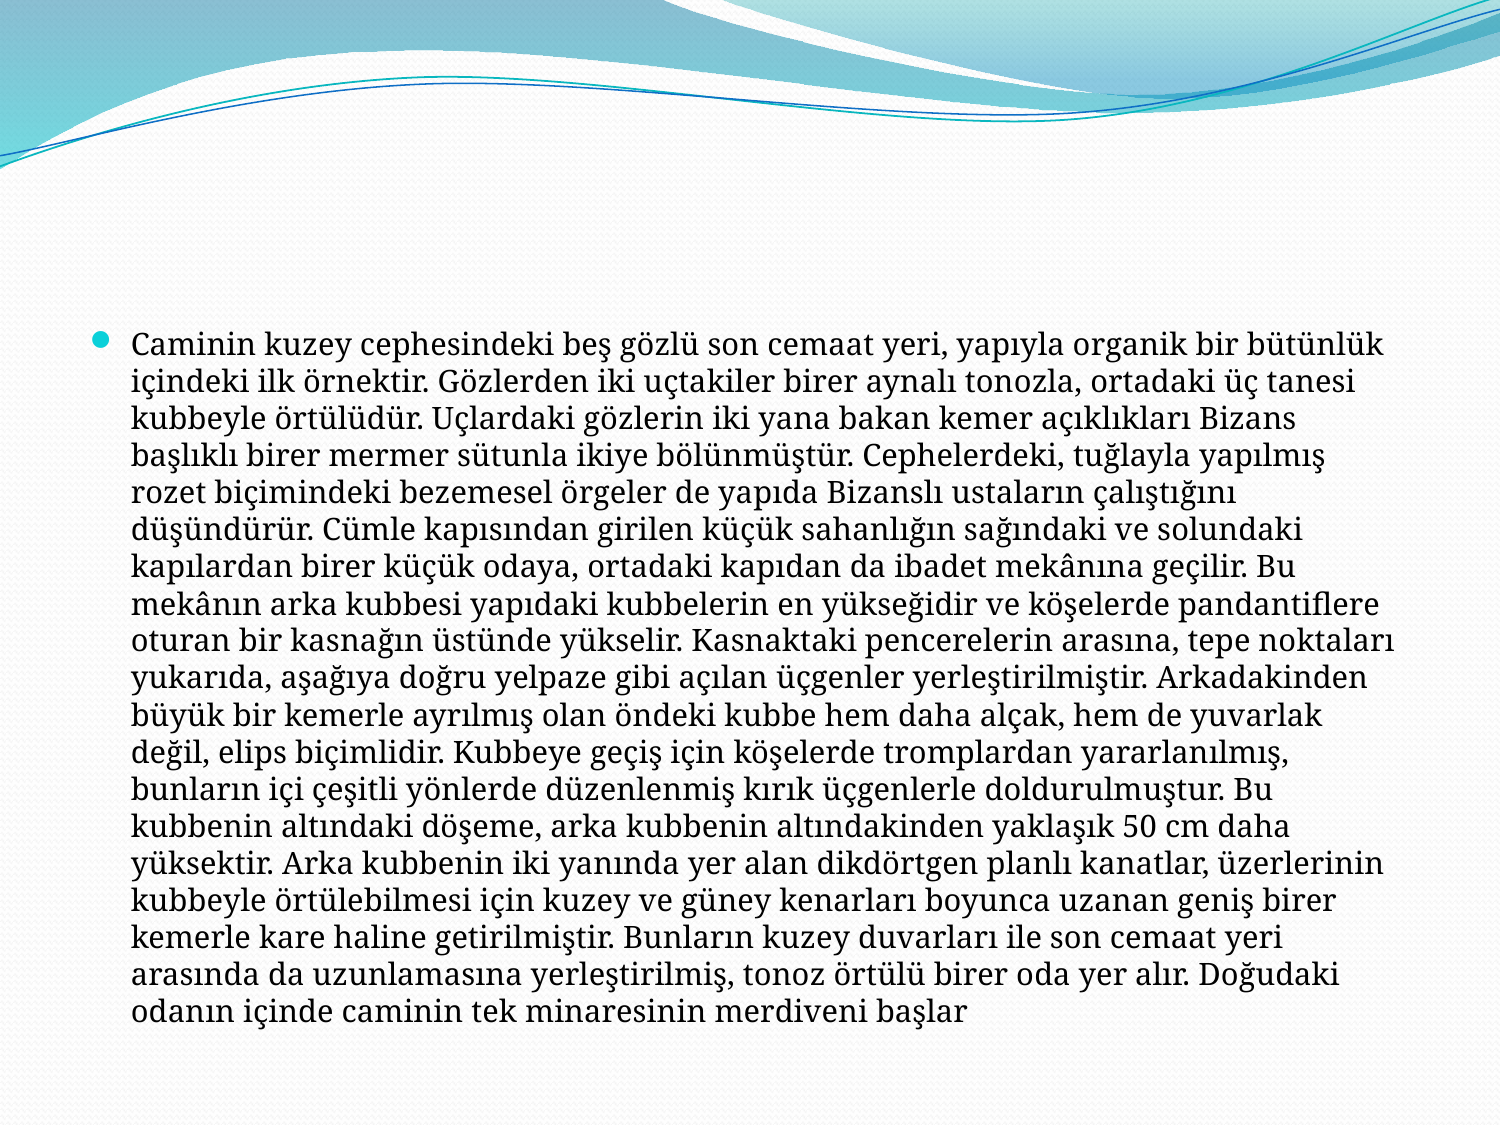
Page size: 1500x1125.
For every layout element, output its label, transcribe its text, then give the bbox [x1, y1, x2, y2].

list Caminin kuzey cephesindeki beş gözlü son cemaat yeri, yapıyla organik bir bütünlük içindeki ilk örnektir. Gözlerden iki uçtakiler birer aynalı tonozla, ortadaki üç tanesi kubbeyle örtülüdür. Uçlardaki gözlerin iki yana bakan kemer açıklıkları Bizans başlıklı birer mermer sütunla ikiye bölünmüştür. Cephelerdeki, tuğlayla yapılmış rozet biçimindeki bezemesel örgeler de yapıda Bizanslı ustaların çalıştığını düşündürür. Cümle kapısından girilen küçük sahanlığın sağındaki ve solundaki kapılardan birer küçük odaya, ortadaki kapıdan da ibadet mekânına geçilir. Bu mekânın arka kubbesi yapıdaki kubbelerin en yükseğidir ve köşelerde pandantiflere oturan bir kasnağın üstünde yükselir. Kasnaktaki pencerelerin arasına, tepe noktaları yukarıda, aşağıya doğru yelpaze gibi açılan üçgenler yerleştirilmiştir. Arkadakinden büyük bir kemerle ayrılmış olan öndeki kubbe hem daha alçak, hem de yuvarlak değil, elips biçimlidir. Kubbeye geçiş için köşelerde tromplardan yararlanılmış, bunların içi çeşitli yönlerde düzenlenmiş kırık üçgenlerle doldurulmuştur. Bu kubbenin altındaki döşeme, arka kubbenin altındakinden yaklaşık 50 cm daha yüksektir. Arka kubbenin iki yanında yer alan dikdörtgen planlı kanatlar, üzerlerinin kubbeyle örtülebilmesi için kuzey ve güney kenarları boyunca uzanan geniş birer kemerle kare haline getirilmiştir. Bunların kuzey duvarları ile son cemaat yeri arasında da uzunlamasına yerleştirilmiş, tonoz örtülü birer oda yer alır. Doğudaki odanın içinde caminin tek minaresinin merdiveni başlar [75, 317, 1425, 1038]
